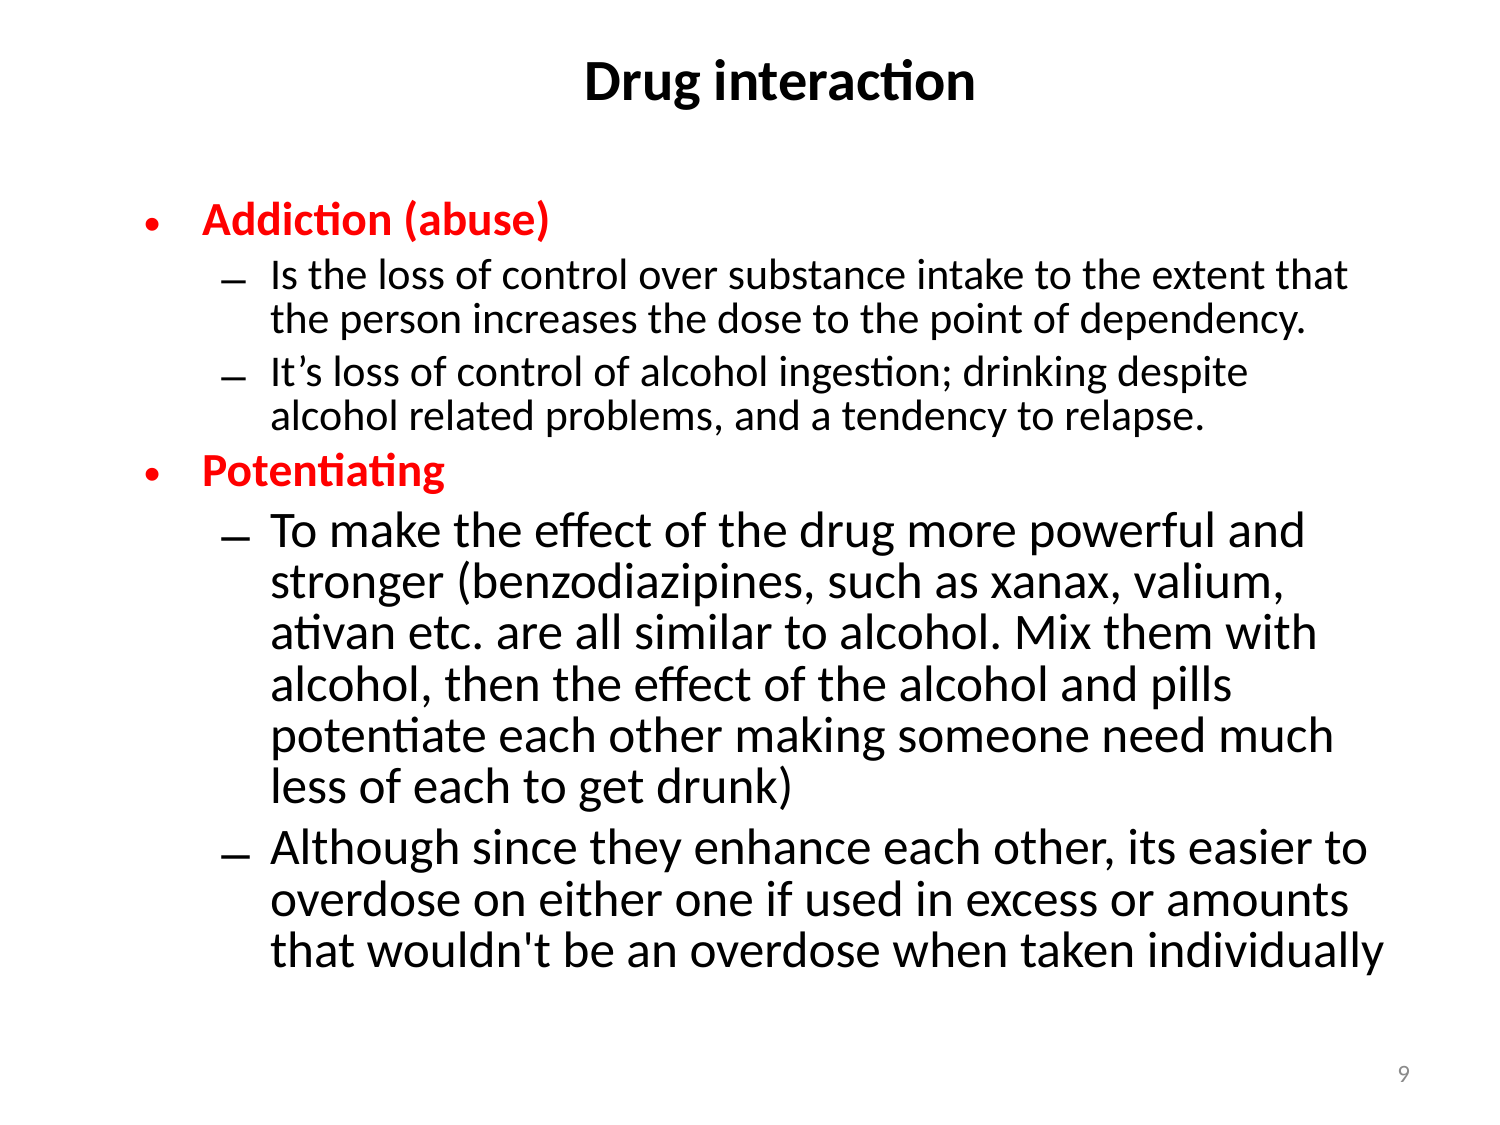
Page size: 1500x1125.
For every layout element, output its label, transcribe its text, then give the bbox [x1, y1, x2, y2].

slide_number 9 [1074, 1042, 1425, 1103]
title Drug interaction [150, 45, 1425, 126]
list Addiction (abuse) Is the loss of control over substance intake to the extent that the person increases the dose to the point of dependency. It’s loss of control of alcohol ingestion; drinking despite alcohol related problems, and a tendency to relapse. Potentiating To make the effect of the drug more powerful and stronger (benzodiazipines, such as xanax, valium, ativan etc. are all similar to alcohol. Mix them with alcohol, then the effect of the alcohol and pills potentiate each other making someone need much less of each to get drunk) Although since they enhance each other, its easier to overdose on either one if used in excess or amounts that wouldn't be an overdose when taken individually [128, 192, 1404, 1043]
